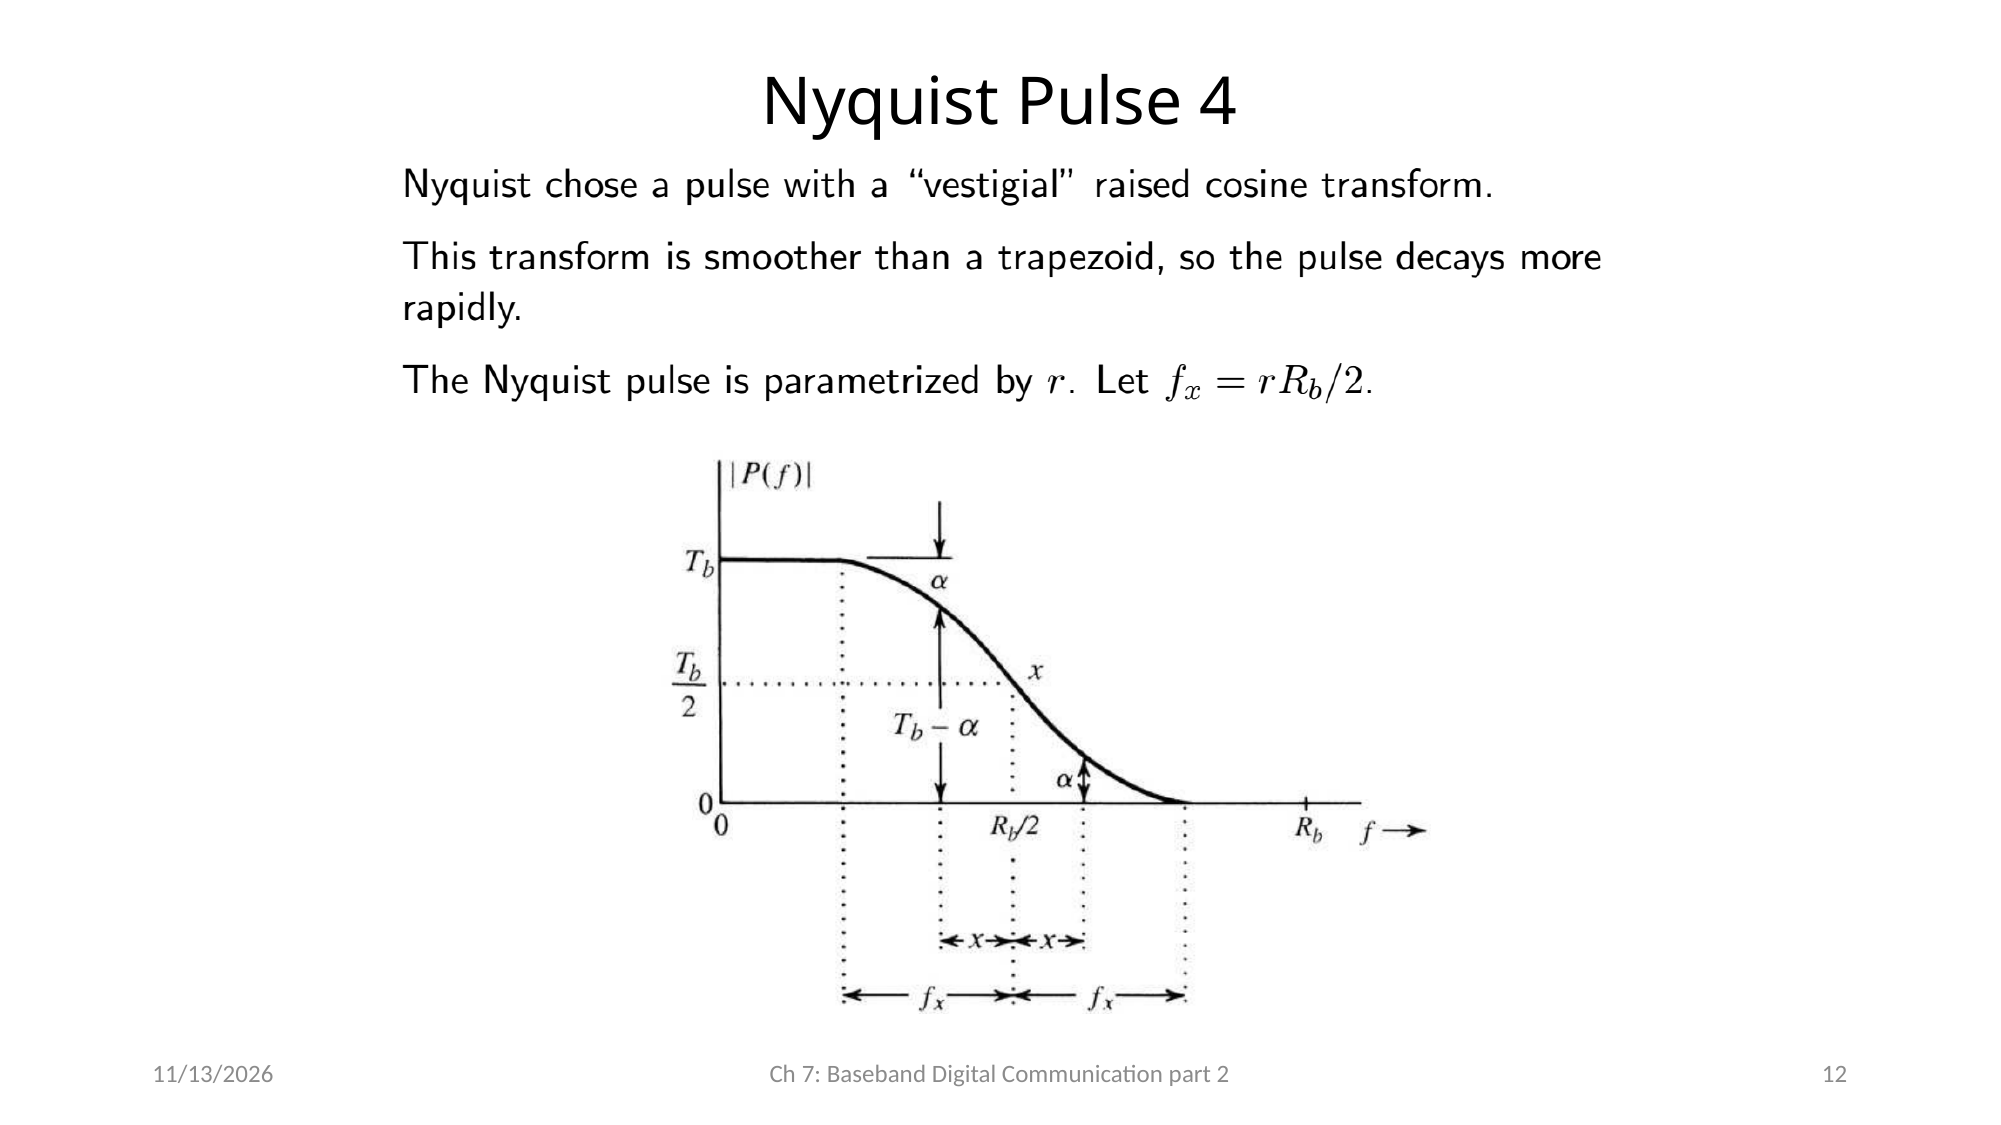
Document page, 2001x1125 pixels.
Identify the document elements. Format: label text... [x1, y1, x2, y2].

title Nyquist Pulse 4 [137, 59, 1863, 147]
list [388, 160, 1612, 1014]
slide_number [137, 1042, 588, 1103]
footer Ch 7: Baseband Digital Communication part 2 [662, 1042, 1338, 1103]
slide_number 12 [1412, 1042, 1863, 1103]
